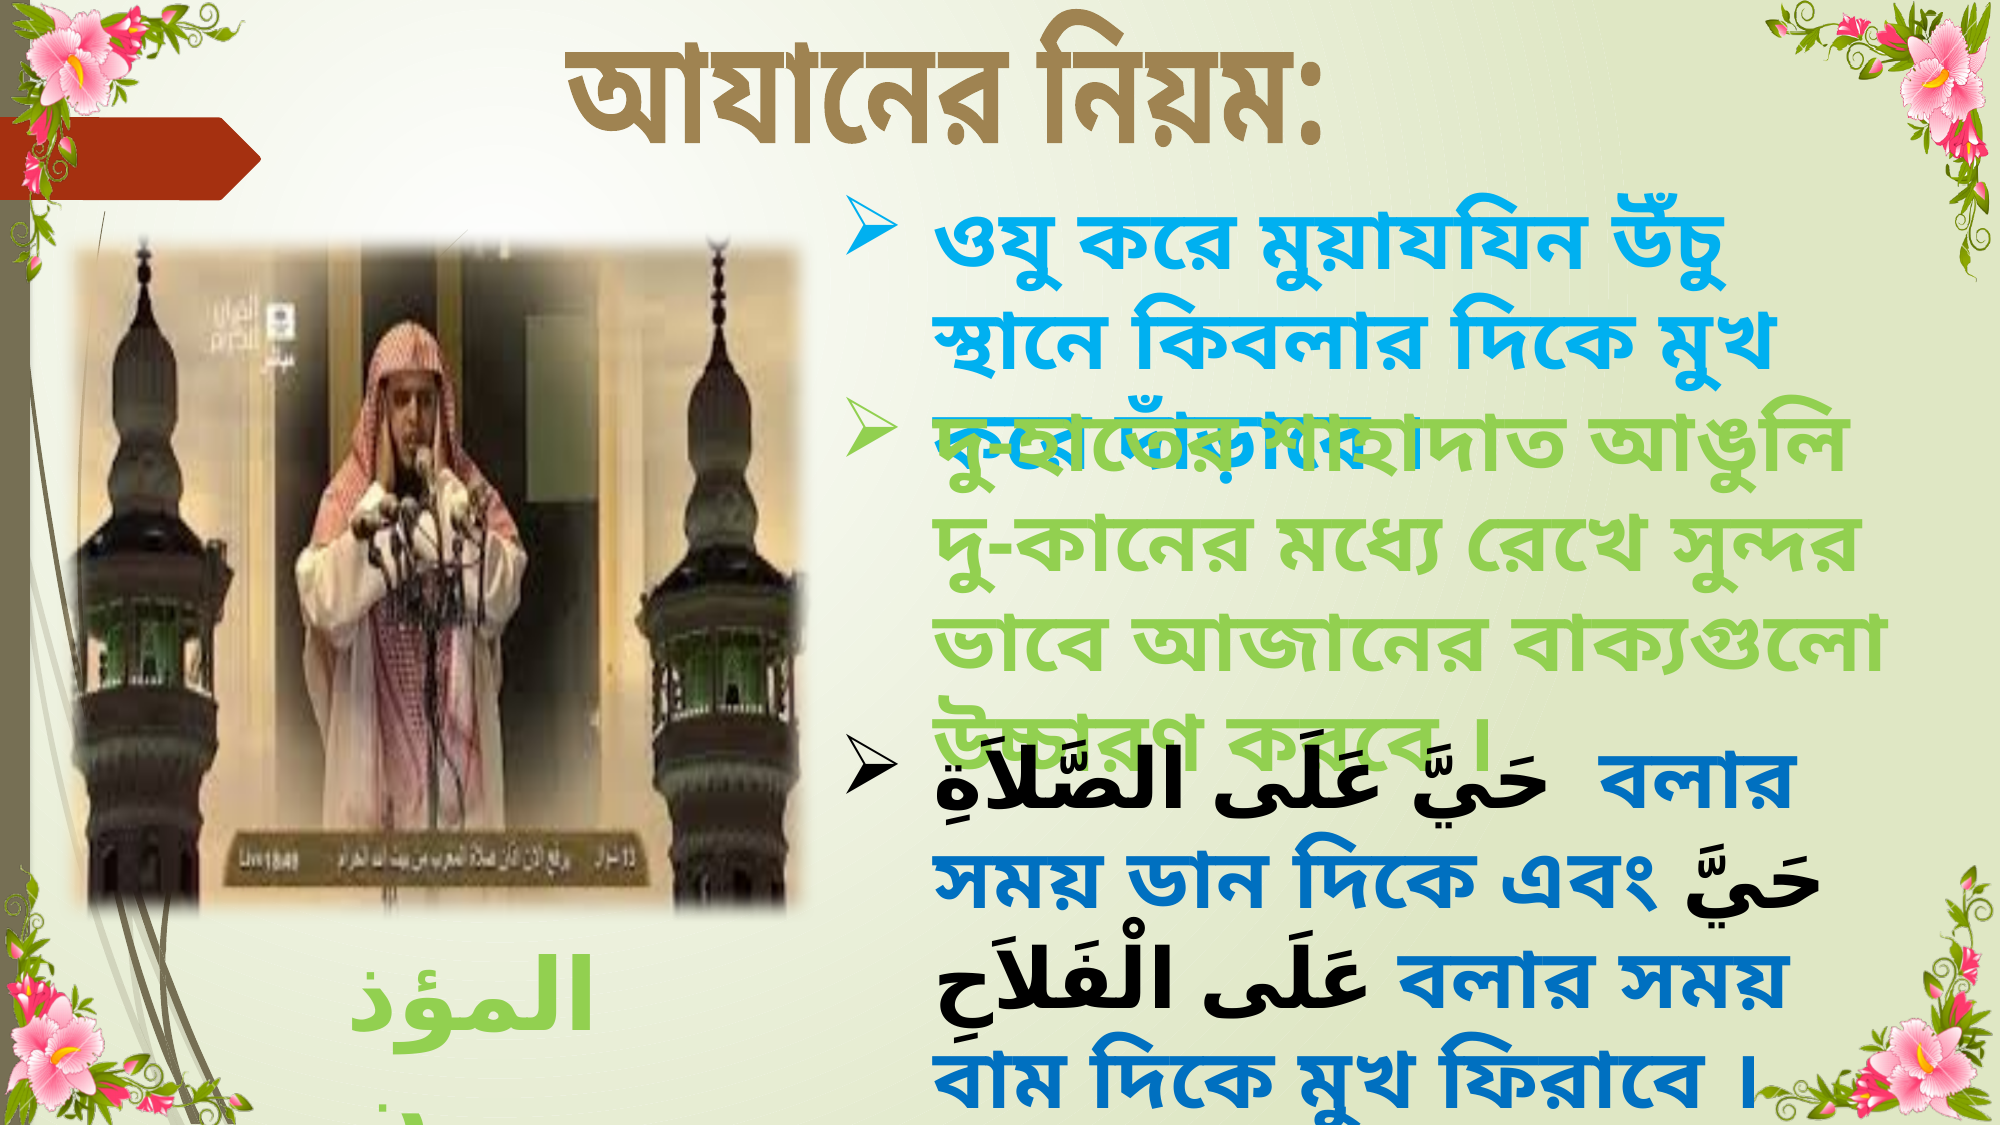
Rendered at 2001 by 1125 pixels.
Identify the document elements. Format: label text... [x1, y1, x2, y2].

text_box المؤذن [331, 932, 678, 1125]
picture [1761, 0, 1994, 288]
picture [0, 0, 817, 1125]
text_box দু-হাতের শাহাদাত আঙুলি দু-কানের মধ্যে রেখে সুন্দর ভাবে আজানের বাক্যগুলো উচ্চারণ করবে । [825, 380, 1924, 717]
text_box ওযু করে মুয়াযযিন উঁচু স্থানে কিবলার দিকে মুখ করে দাঁড়াবে । [825, 178, 1924, 380]
text_box حَيَّ عَلَى الصَّلاَةِ বলার সময় ডান দিকে এবং حَيَّ عَلَى الْفَلاَحِ বলার সময় বাম দিকে মুখ ফিরাবে । [825, 717, 1924, 1125]
picture [1737, 862, 2000, 1124]
